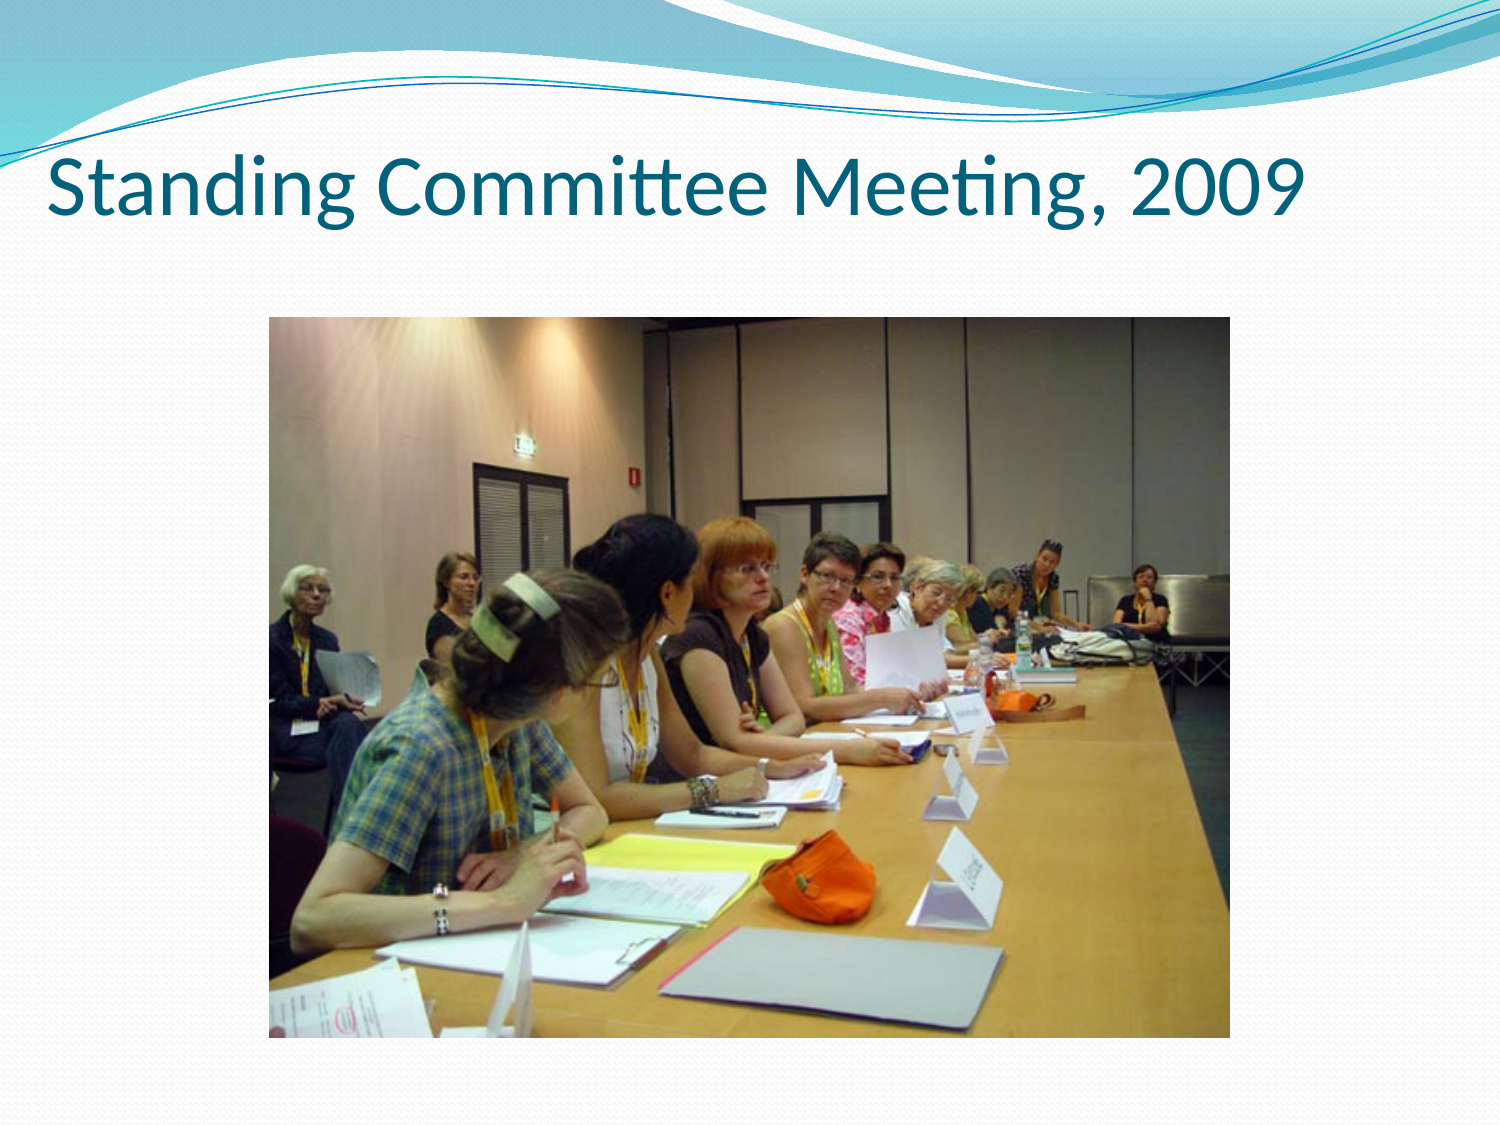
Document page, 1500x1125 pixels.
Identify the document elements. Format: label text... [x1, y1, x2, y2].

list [269, 317, 1231, 1038]
title Standing Committee Meeting, 2009 [46, 45, 1454, 233]
